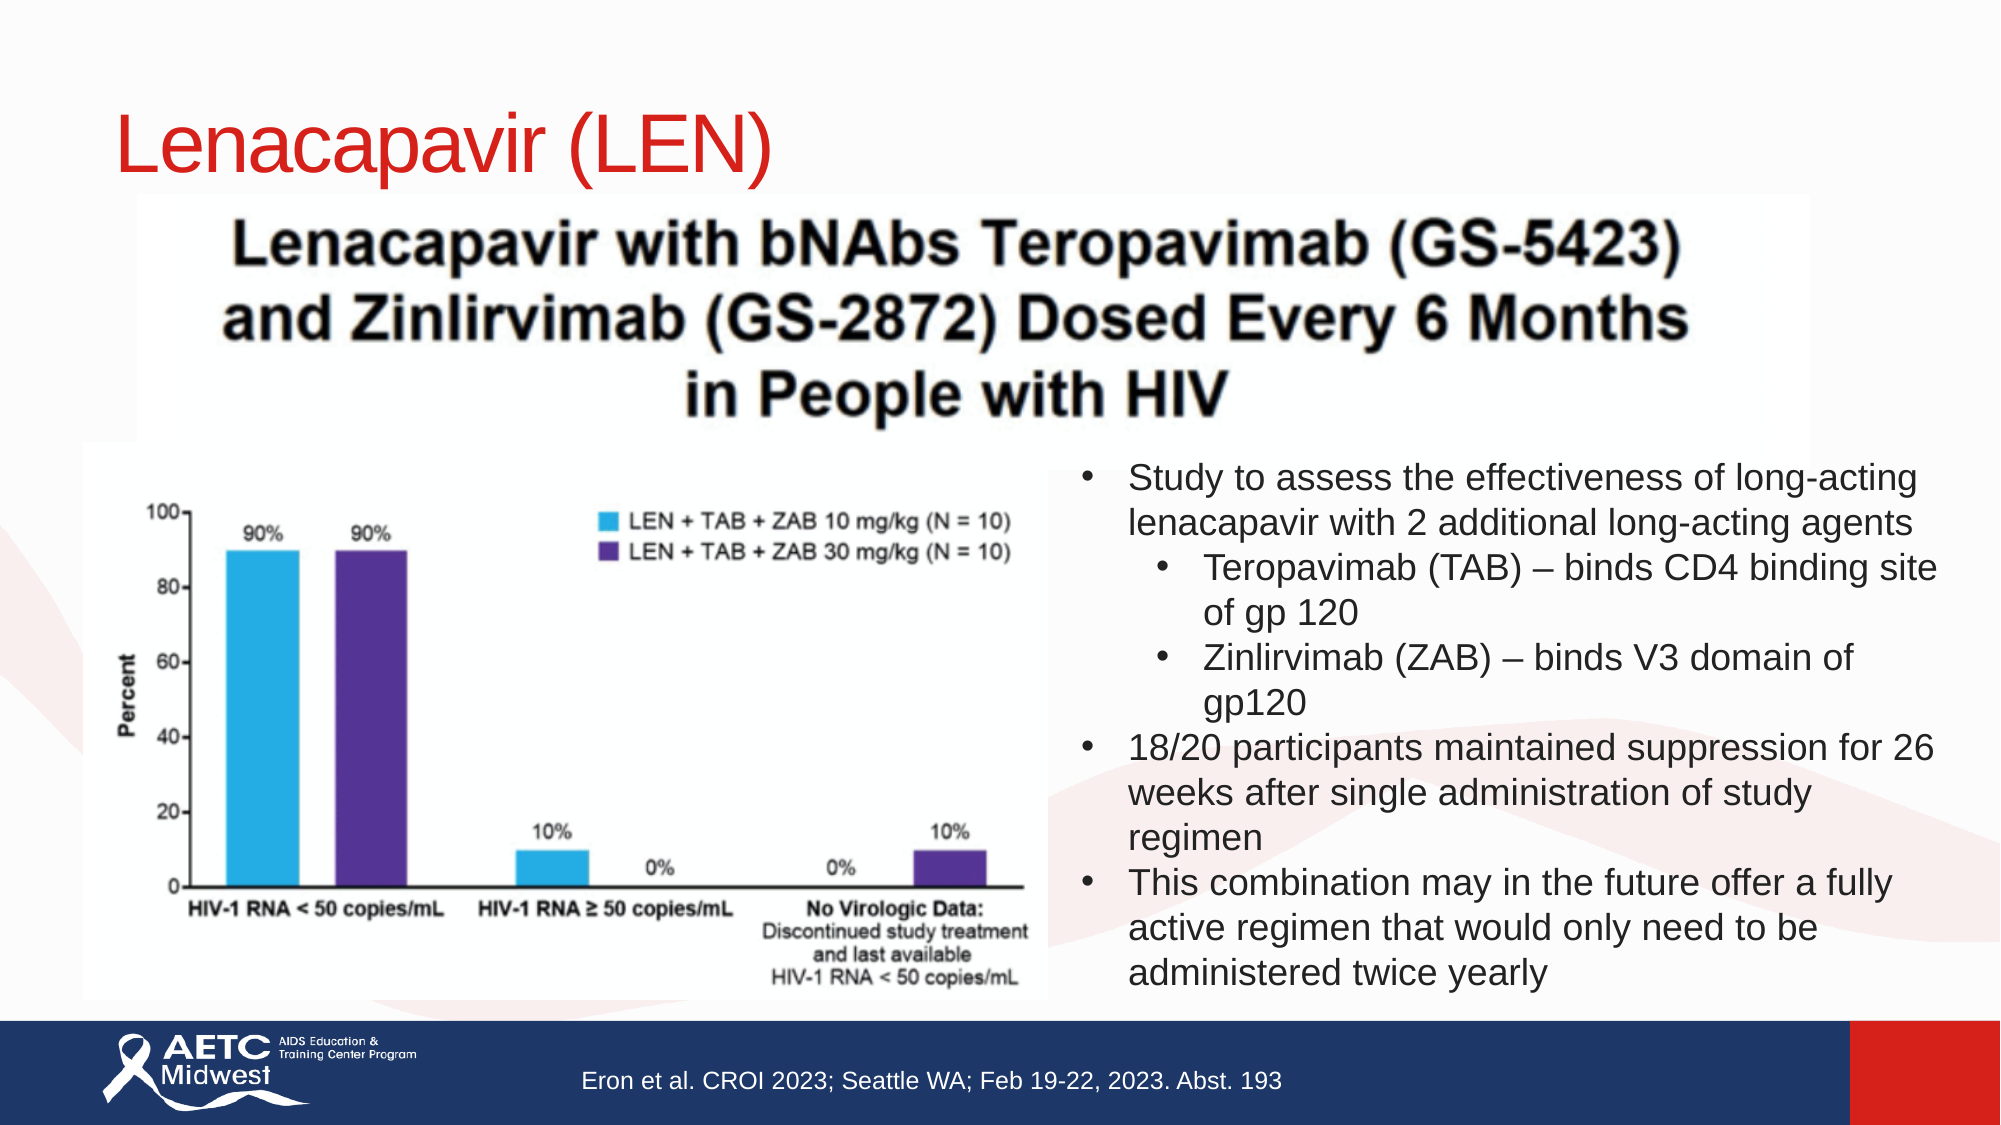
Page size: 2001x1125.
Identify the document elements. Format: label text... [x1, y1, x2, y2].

title Lenacapavir (LEN) [99, 45, 1919, 233]
list [156, 477, 1656, 1037]
text_box Eron et al. CROI 2023; Seattle WA; Feb 19-22, 2023. Abst. 193 [566, 1057, 1568, 1102]
picture [101, 1032, 417, 1113]
picture [83, 193, 1810, 1000]
text_box Study to assess the effectiveness of long-acting lenacapavir with 2 additional long-acting agents Teropavimab (TAB) – binds CD4 binding site of gp 120 Zinlirvimab (ZAB) – binds V3 domain of gp120 18/20 participants maintained suppression for 26 weeks after single administration of study regimen This combination may in the future offer a fully active regimen that would only need to be administered twice yearly [1066, 445, 1962, 1001]
